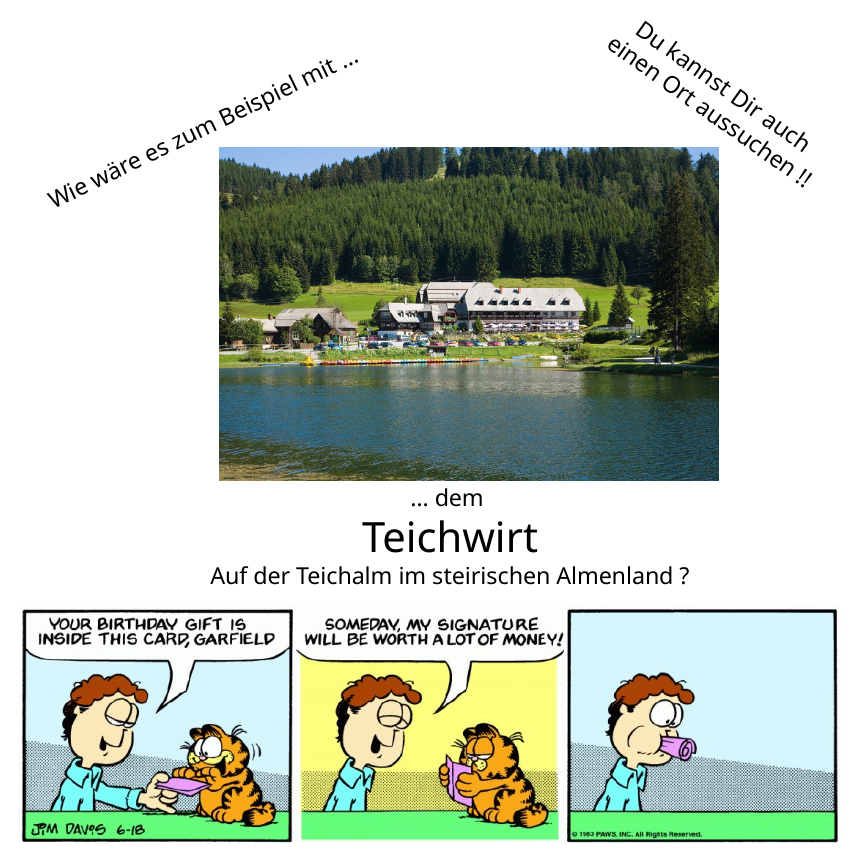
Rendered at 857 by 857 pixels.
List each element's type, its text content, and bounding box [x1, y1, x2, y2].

text_box Du kannst Dir auch einen Ort aussuchen !! [586, 0, 851, 208]
picture [18, 606, 841, 843]
text_box Wie wäre es zum Beispiel mit … [26, 27, 379, 227]
text_box … dem Teichwirt Auf der Teichalm im steirischen Almenland ? [195, 475, 705, 597]
picture [219, 147, 719, 481]
